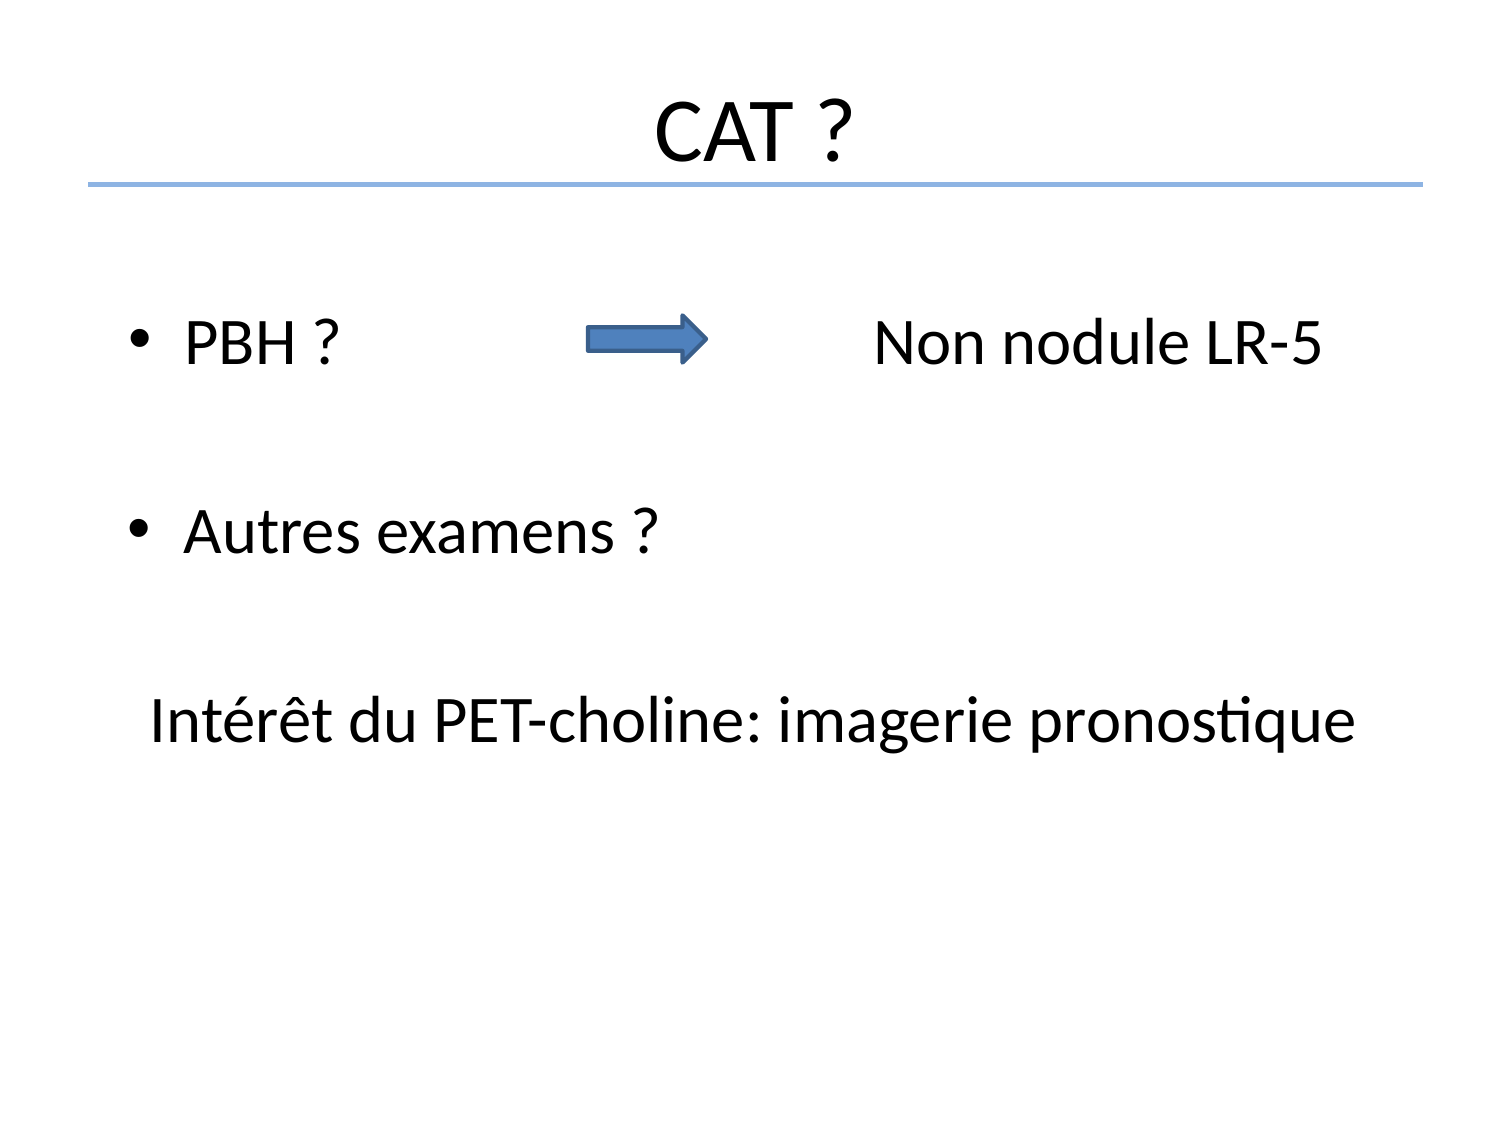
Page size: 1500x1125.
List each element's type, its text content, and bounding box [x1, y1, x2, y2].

text_box Autres examens ? [112, 479, 1337, 634]
title CAT ? [80, 30, 1431, 219]
text_box [585, 313, 709, 365]
text_box Non nodule LR-5 [858, 290, 1340, 385]
text_box Intérêt du PET-choline: imagerie pronostique [135, 668, 1373, 764]
list PBH ? [113, 290, 481, 425]
